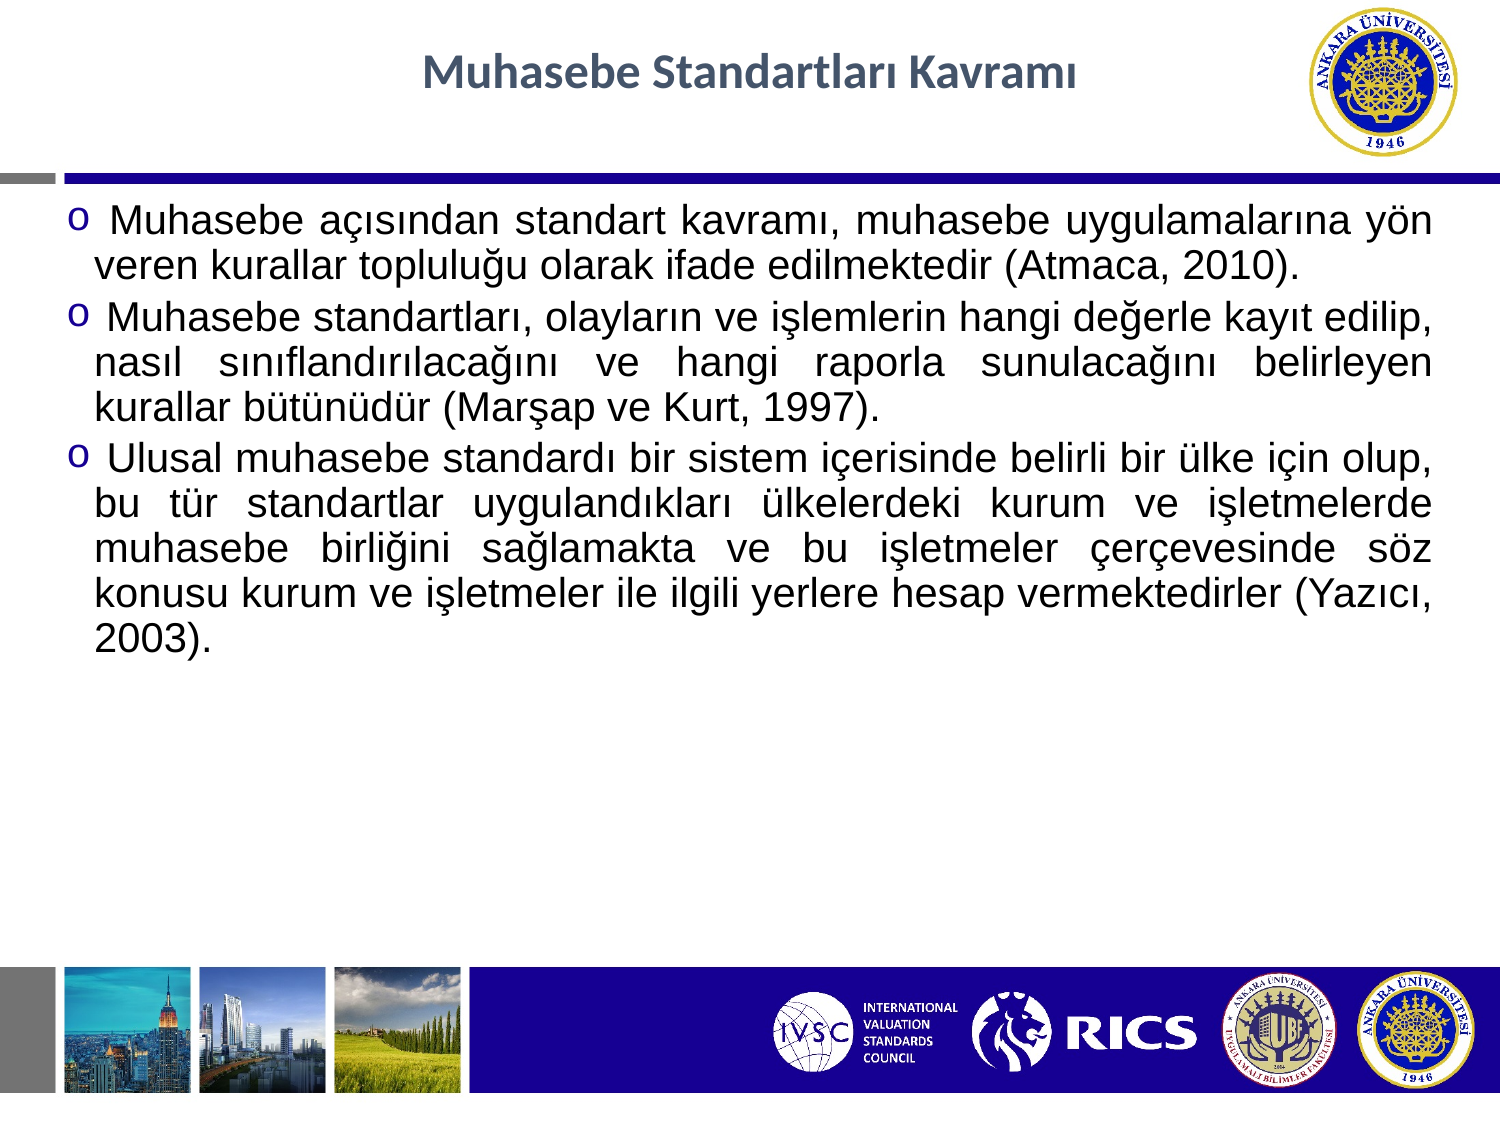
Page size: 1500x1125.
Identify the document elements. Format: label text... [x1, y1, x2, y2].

text_box Muhasebe Standartları Kavramı [51, 30, 1449, 136]
picture [0, 0, 1500, 1125]
list Muhasebe açısından standart kavramı, muhasebe uygulamalarına yön veren kurallar topluluğu olarak ifade edilmektedir (Atmaca, 2010). Muhasebe standartları, olayların ve işlemlerin hangi değerle kayıt edilip, nasıl sınıflandırılacağını ve hangi raporla sunulacağını belirleyen kurallar bütünüdür (Marşap ve Kurt, 1997). Ulusal muhasebe standardı bir sistem içerisinde belirli bir ülke için olup, bu tür standartlar uygulandıkları ülkelerdeki kurum ve işletmelerde muhasebe birliğini sağlamakta ve bu işletmeler çerçevesinde söz konusu kurum ve işletmeler ile ilgili yerlere hesap vermektedirler (Yazıcı, 2003). [51, 191, 1449, 925]
